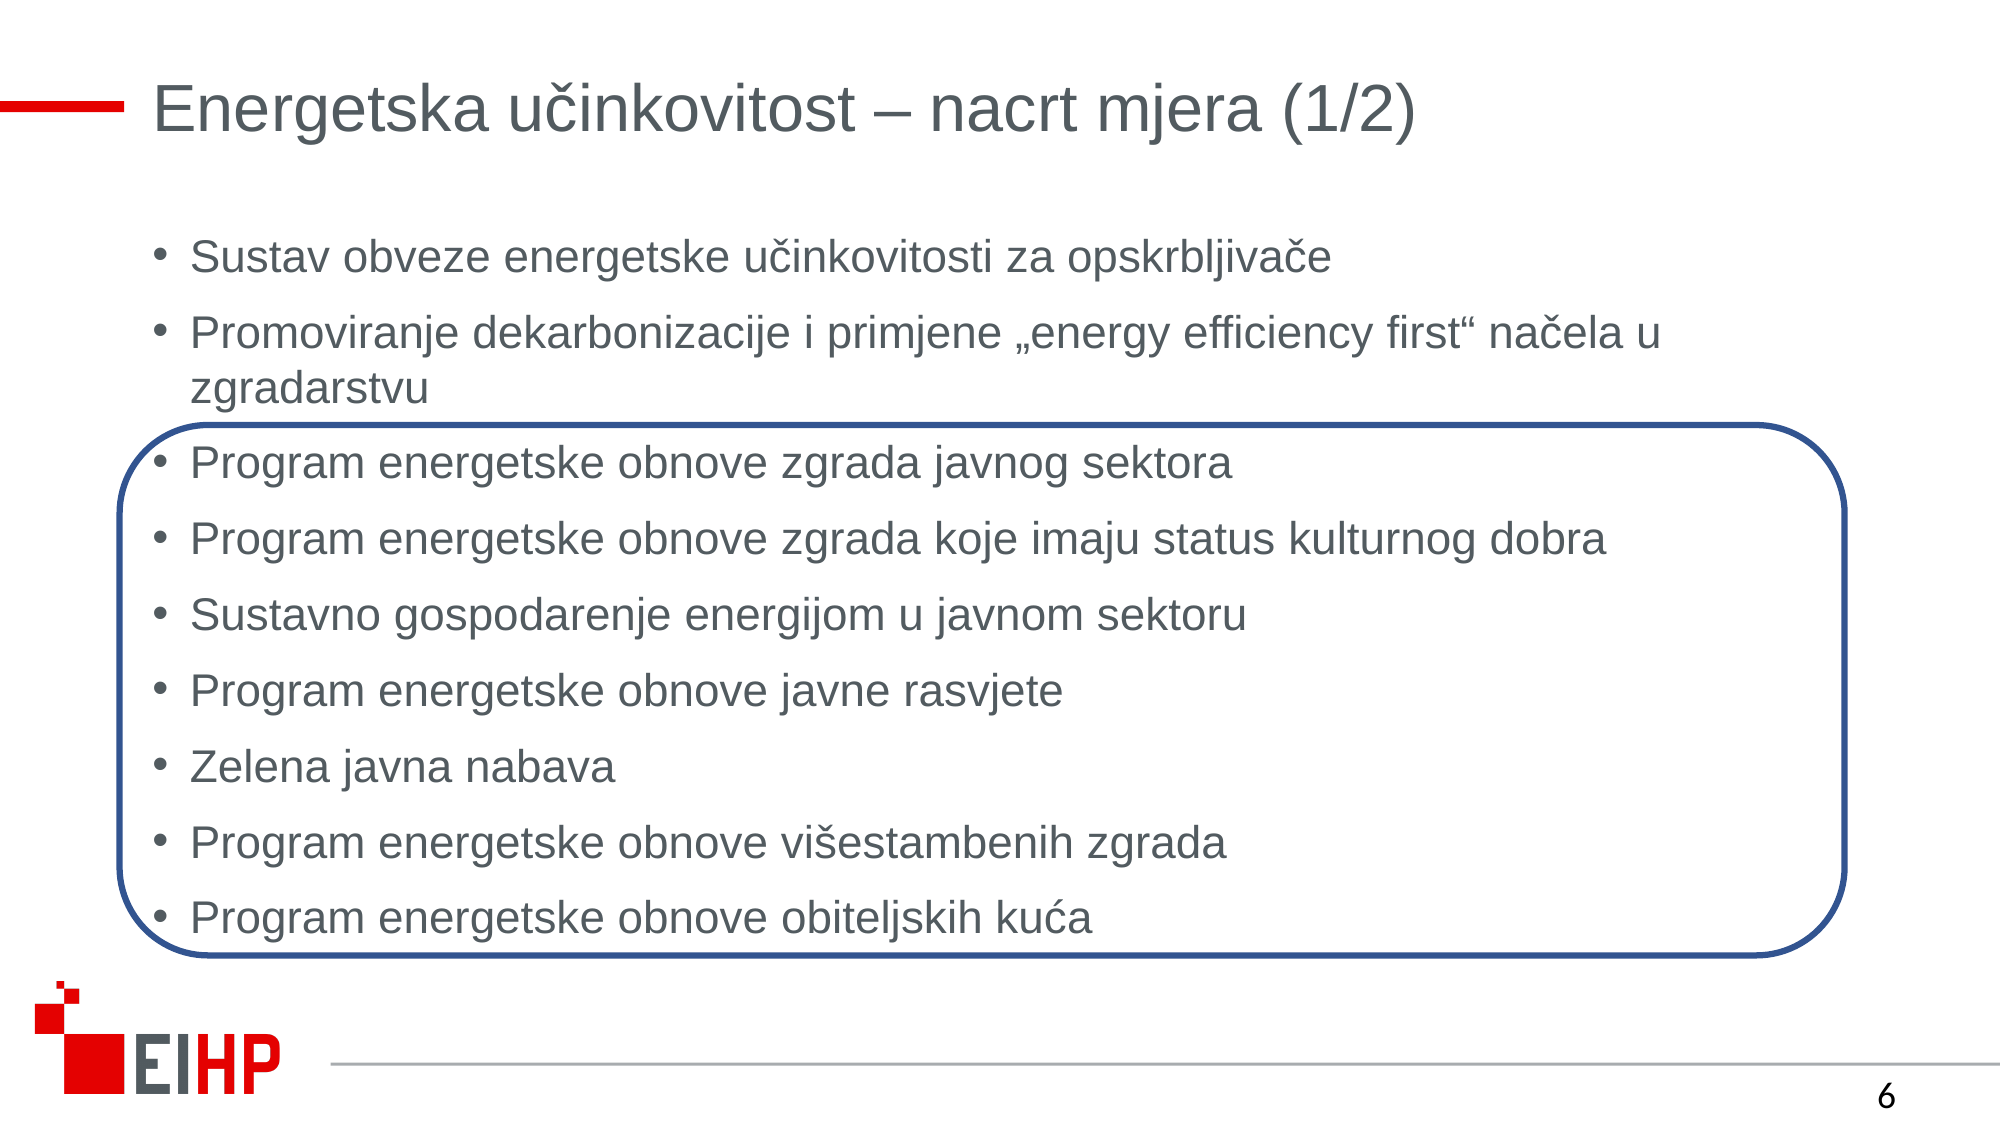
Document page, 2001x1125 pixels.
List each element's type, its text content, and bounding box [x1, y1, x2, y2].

text_box [118, 423, 1846, 957]
list Sustav obveze energetske učinkovitosti za opskrbljivače Promoviranje dekarbonizacije i primjene „energy efficiency first“ načela u zgradarstvu Program energetske obnove zgrada javnog sektora Program energetske obnove zgrada koje imaju status kulturnog dobra Sustavno gospodarenje energijom u javnom sektoru Program energetske obnove javne rasvjete Zelena javna nabava Program energetske obnove višestambenih zgrada Program energetske obnove obiteljskih kuća [137, 219, 1863, 1034]
title Energetska učinkovitost – nacrt mjera (1/2) [137, 0, 1863, 214]
